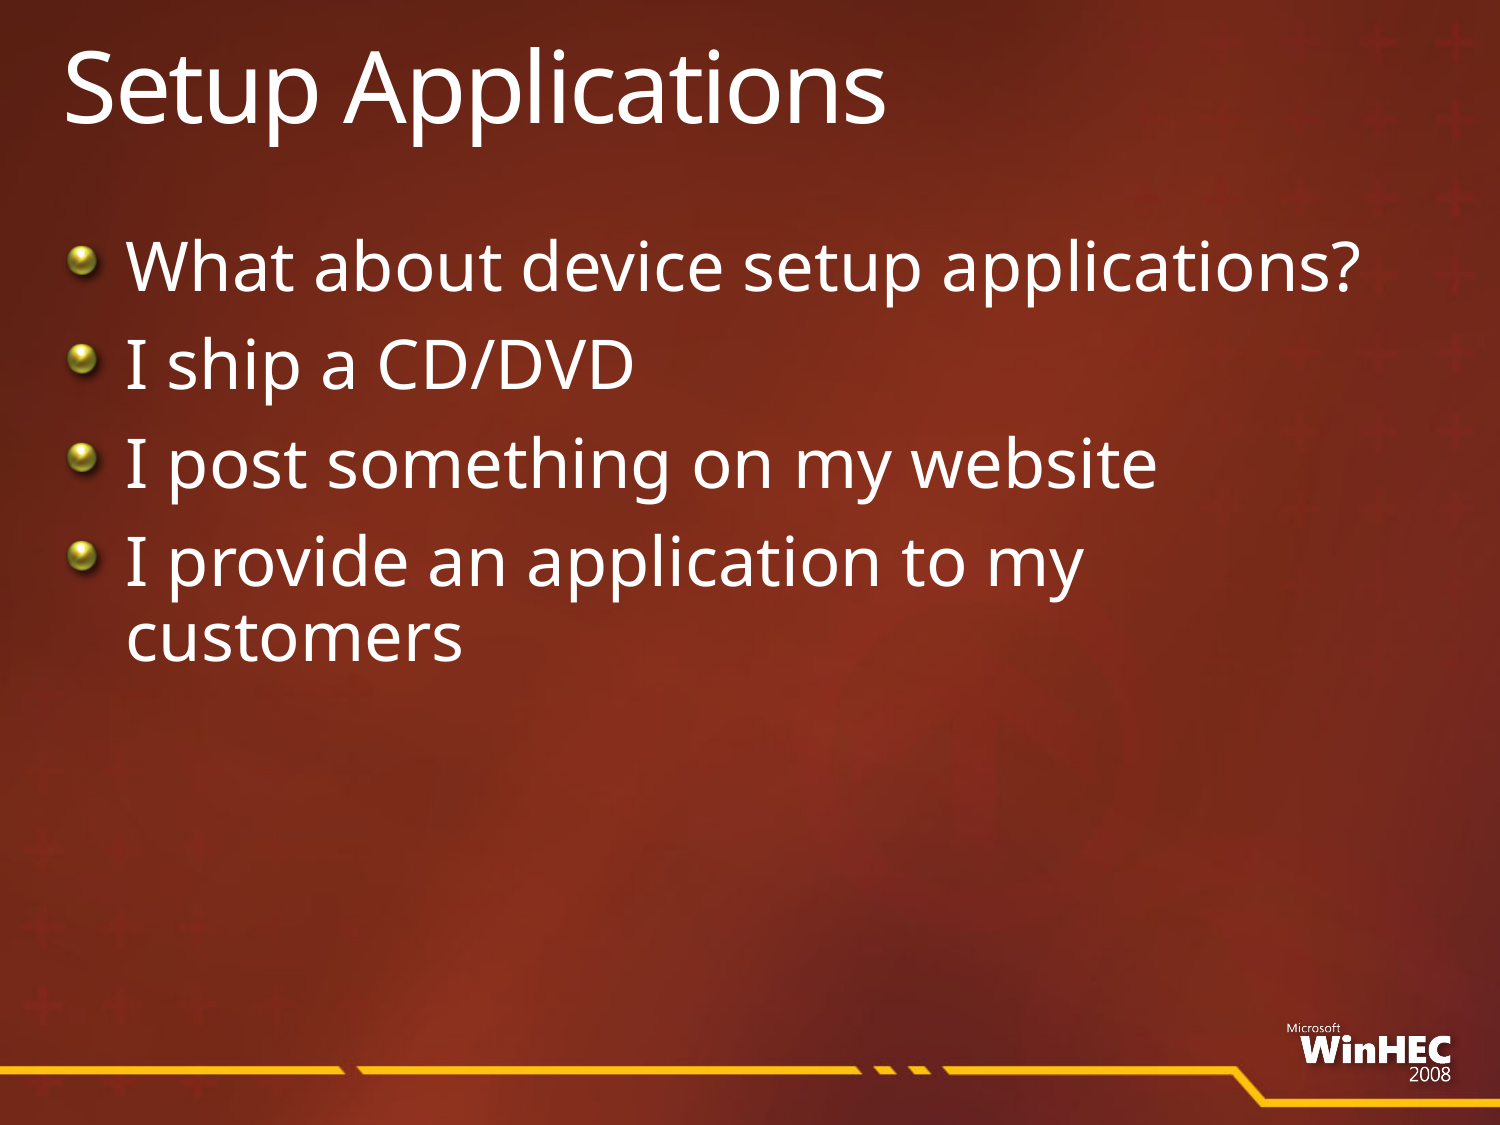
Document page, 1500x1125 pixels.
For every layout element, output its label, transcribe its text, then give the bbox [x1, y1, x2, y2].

list What about device setup applications? I ship a CD/DVD I post something on my website I provide an application to my customers [62, 231, 1438, 621]
picture [0, 0, 1500, 1125]
title Setup Applications [62, 37, 1438, 147]
